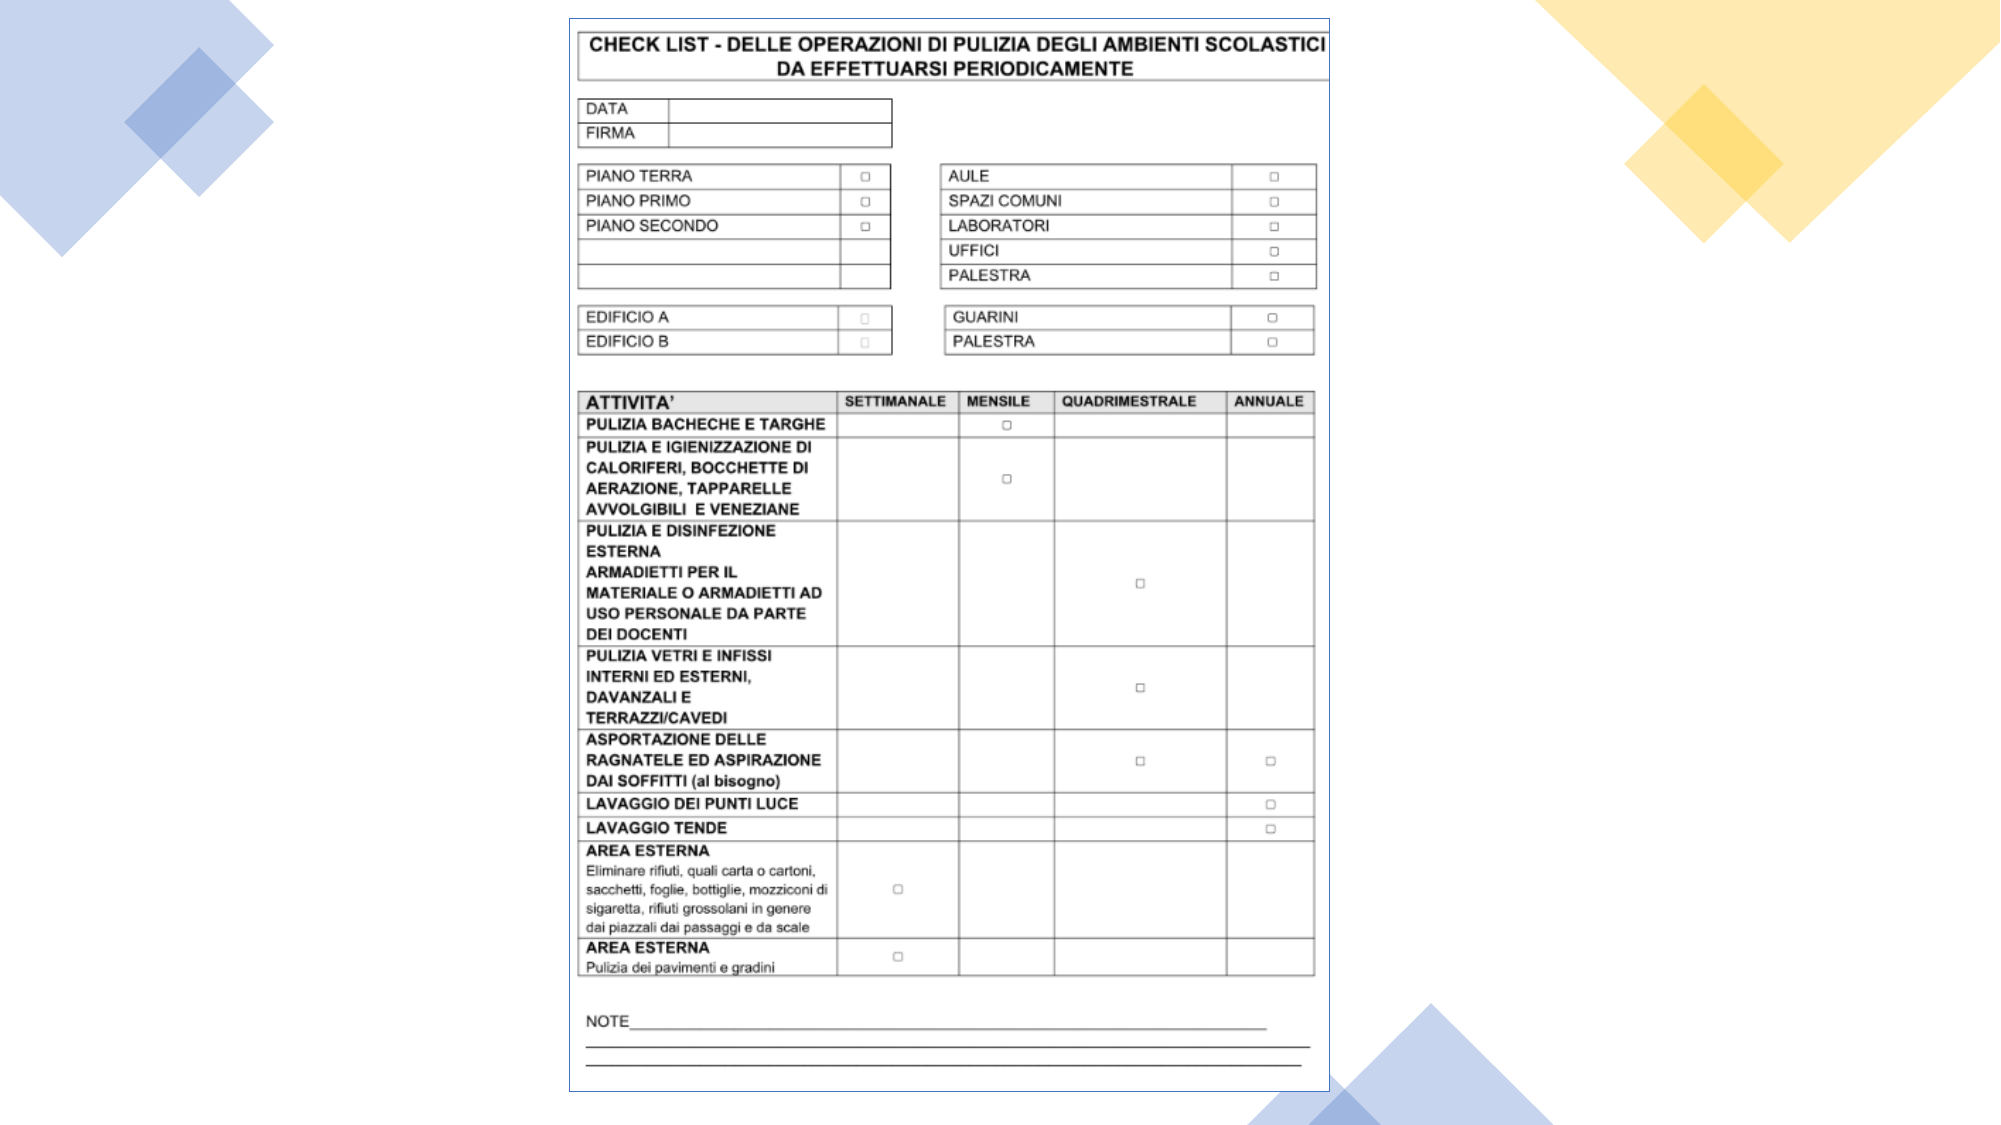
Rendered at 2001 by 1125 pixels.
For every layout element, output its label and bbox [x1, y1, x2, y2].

picture [569, 18, 1330, 1092]
text_box [1533, 0, 2000, 245]
text_box [1345, 1001, 1556, 1125]
text_box [0, 0, 276, 259]
text_box [122, 45, 276, 199]
text_box [0, 0, 2000, 1125]
text_box [1245, 1072, 1383, 1125]
text_box [1622, 124, 1746, 245]
